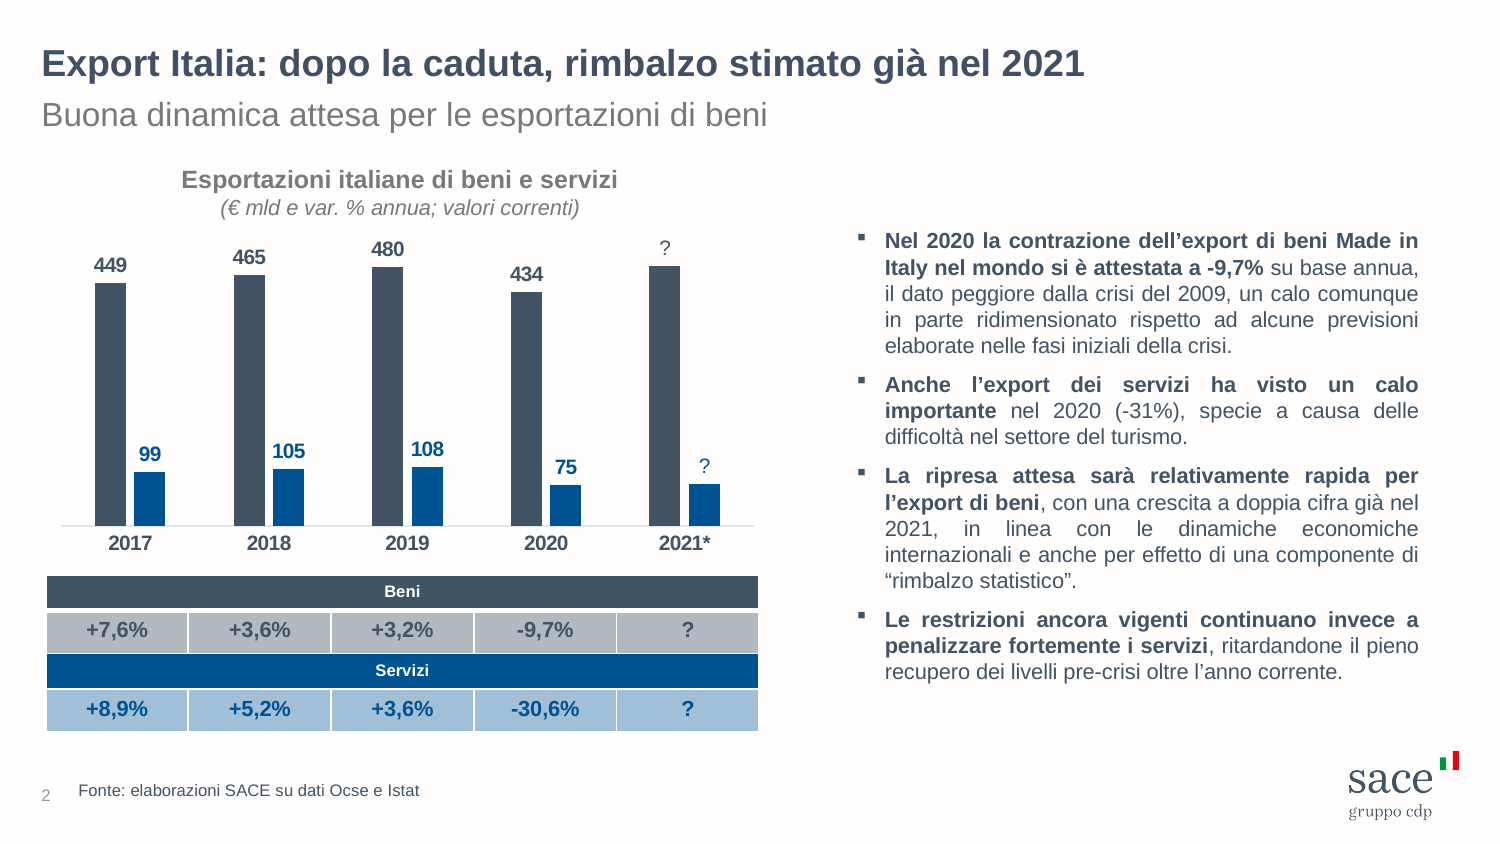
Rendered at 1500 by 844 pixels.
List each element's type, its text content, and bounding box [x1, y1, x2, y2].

table_cell +8,9% [47, 690, 187, 731]
table_cell Servizi [47, 654, 758, 688]
chart [37, 160, 778, 576]
table_cell +3,2% [332, 613, 473, 653]
list Export Italia: dopo la caduta, rimbalzo stimato già nel 2021 [41, 43, 1473, 92]
picture [1208, 647, 1500, 844]
table_cell ? [617, 613, 758, 653]
table_cell +3,6% [332, 690, 473, 731]
slide_number 2 [41, 774, 207, 805]
table_cell -30,6% [475, 690, 616, 731]
table_cell +3,6% [189, 613, 330, 653]
table_cell -9,7% [475, 613, 616, 653]
table_cell +5,2% [189, 690, 330, 731]
text_box Fonte: elaborazioni SACE su dati Ocse e Istat [63, 772, 664, 807]
text_box Esportazioni italiane di beni e servizi (€ mld e var. % annua; valori correnti) [25, 156, 776, 228]
table_cell ? [617, 690, 758, 731]
text_box Nel 2020 la contrazione dell’export di beni Made in Italy nel mondo si è attestata a -9,7% su base annua, il dato peggiore dalla crisi del 2009, un calo comunque in parte ridimensionato rispetto ad alcune previsioni elaborate nelle fasi iniziali della crisi. Anche l’export dei servizi ha visto un calo importante nel 2020 (-31%), specie a causa delle difficoltà nel settore del turismo. La ripresa attesa sarà relativamente rapida per l’export di beni, con una crescita a doppia cifra già nel 2021, in linea con le dinamiche economiche internazionali e anche per effetto di una componente di “rimbalzo statistico”. Le restrizioni ancora vigenti continuano invece a penalizzare fortemente i servizi, ritardandone il pieno recupero dei livelli pre-crisi oltre l’anno corrente. [841, 219, 1435, 731]
list Buona dinamica attesa per le esportazioni di beni [41, 98, 1285, 146]
table_cell +7,6% [47, 613, 187, 653]
table_header Beni [47, 576, 758, 608]
